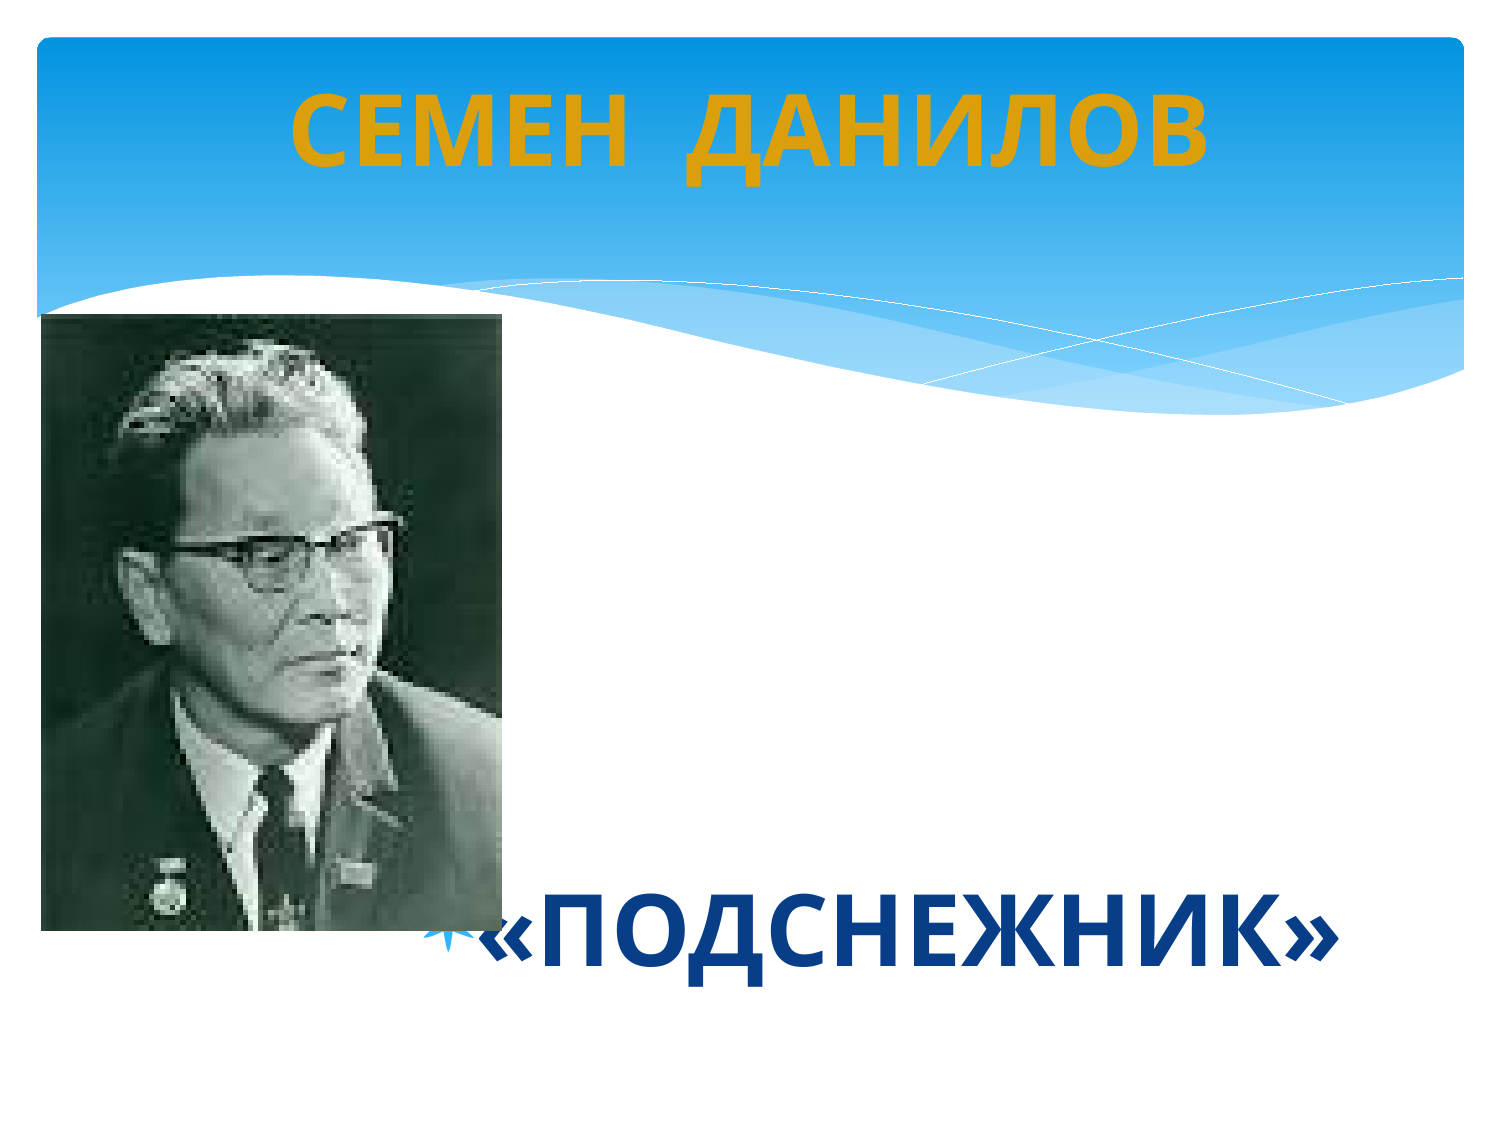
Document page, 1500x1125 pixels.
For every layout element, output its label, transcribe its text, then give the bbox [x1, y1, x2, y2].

list «ПОДСНЕЖНИК» [143, 438, 1359, 1005]
title СЕМЕН ДАНИЛОВ [75, 55, 1425, 197]
picture [41, 314, 503, 931]
